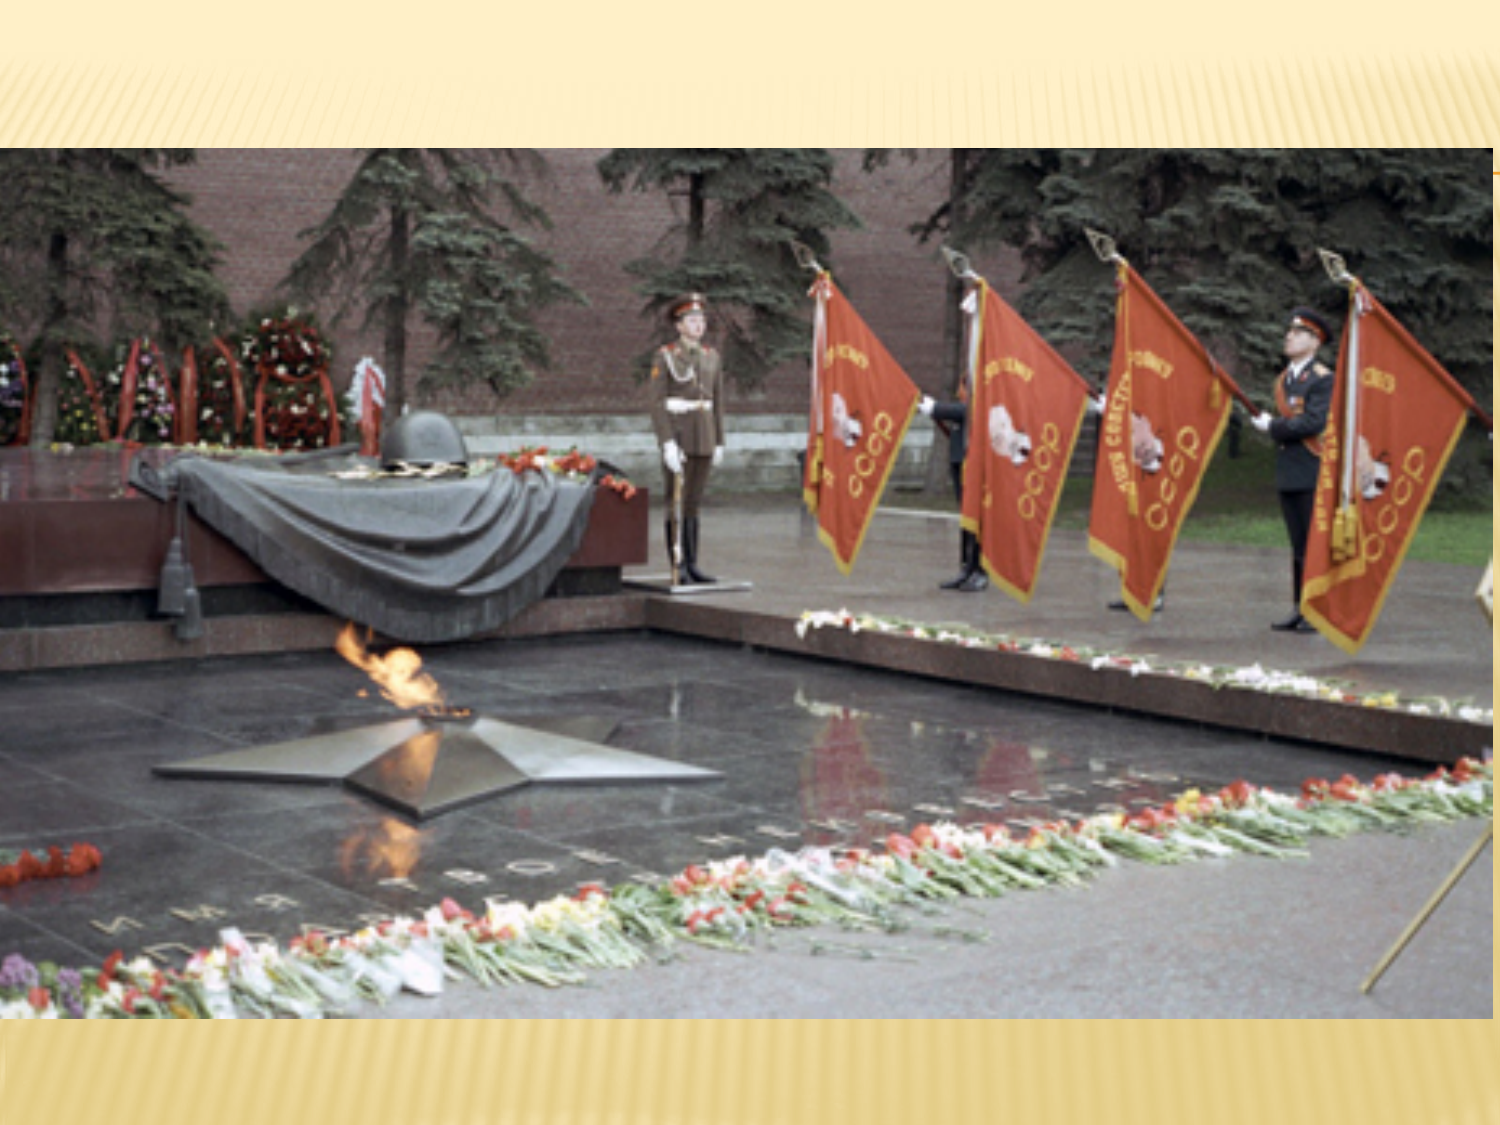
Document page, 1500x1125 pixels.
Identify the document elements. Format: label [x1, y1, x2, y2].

picture [0, 148, 1493, 1019]
